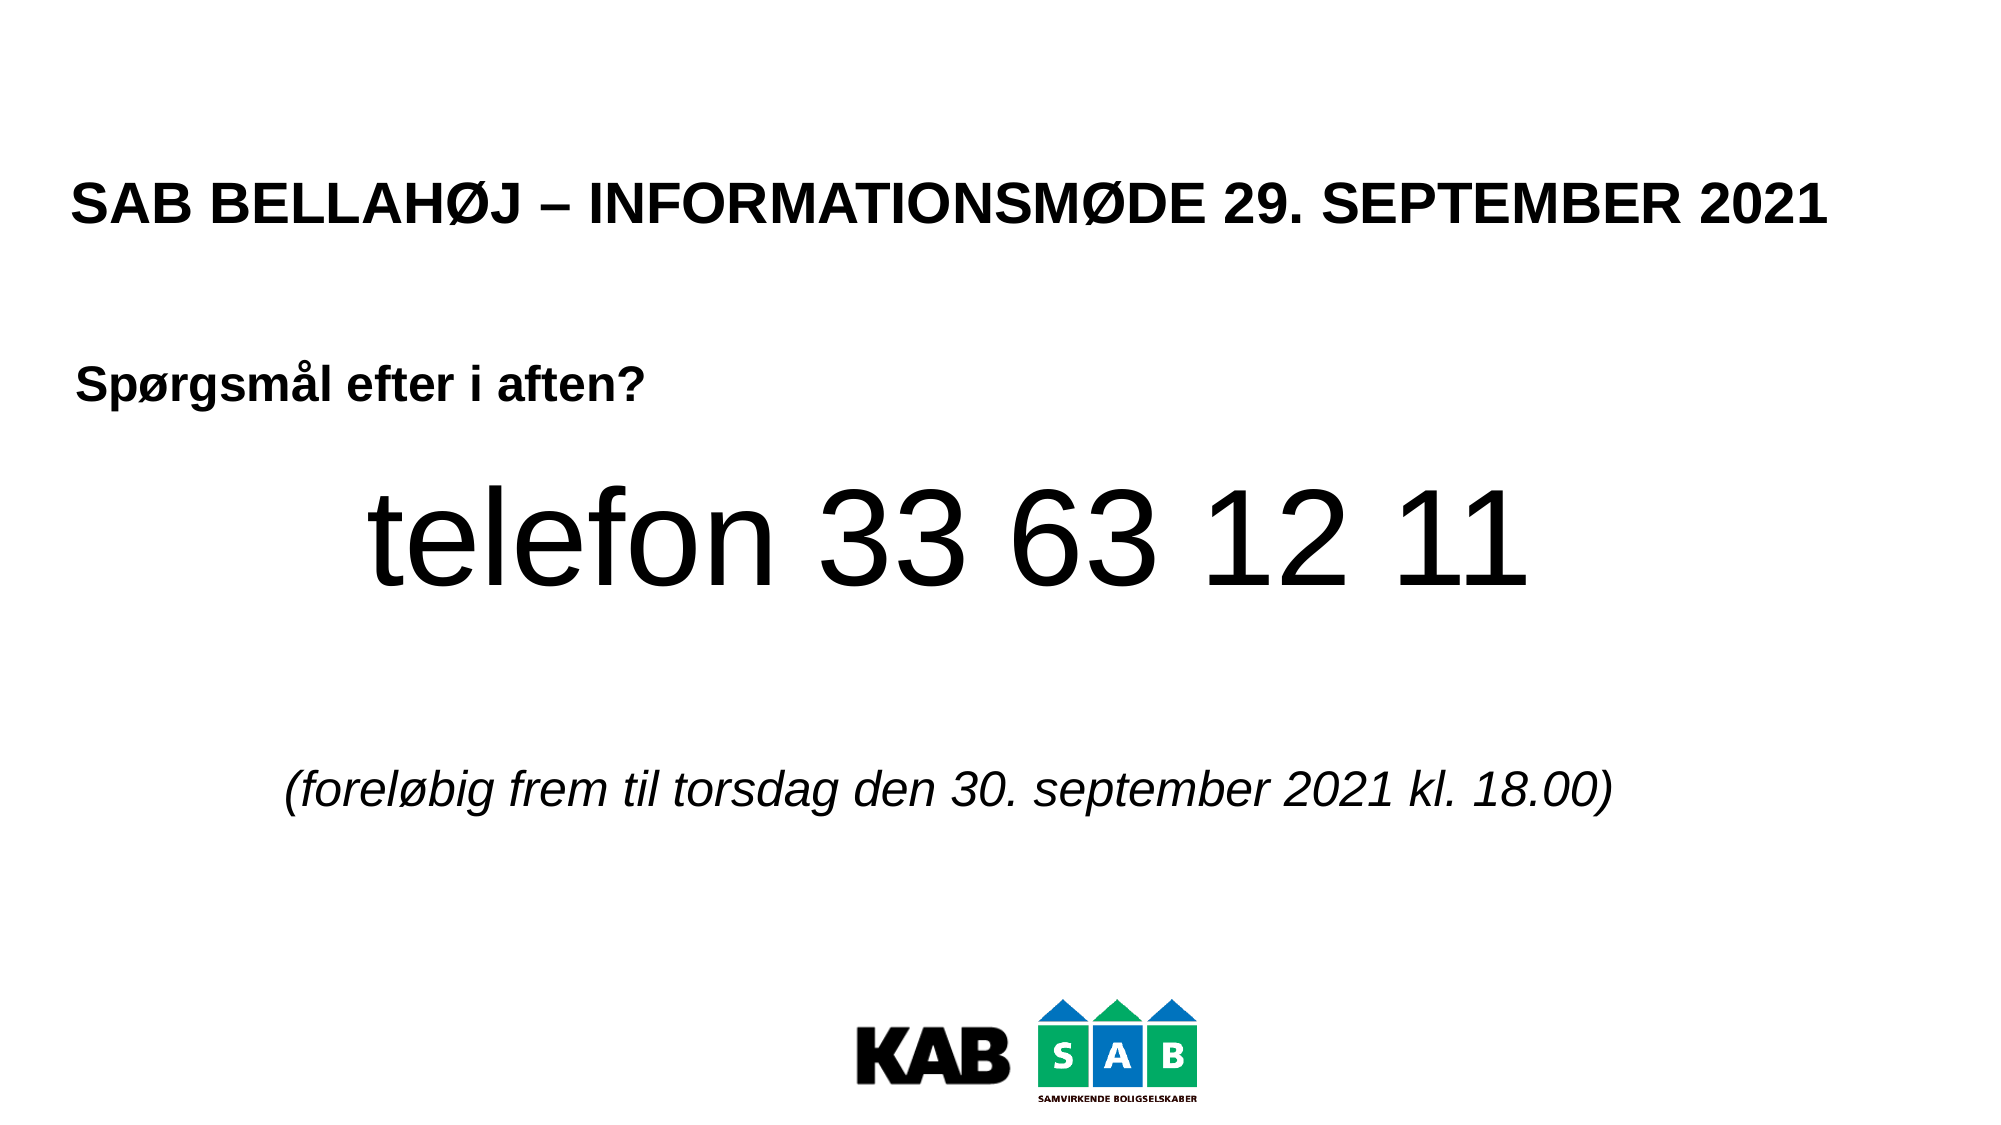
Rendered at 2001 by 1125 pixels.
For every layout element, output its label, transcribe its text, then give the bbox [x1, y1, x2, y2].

picture [1038, 999, 1197, 1102]
text_box Spørgsmål efter i aften? telefon 33 63 12 11 (foreløbig frem til torsdag den 30. september 2021 kl. 18.00) [75, 358, 1825, 926]
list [827, 984, 1039, 1125]
title SAB Bellahøj – informationsmøde 29. september 2021 [70, 112, 1912, 237]
